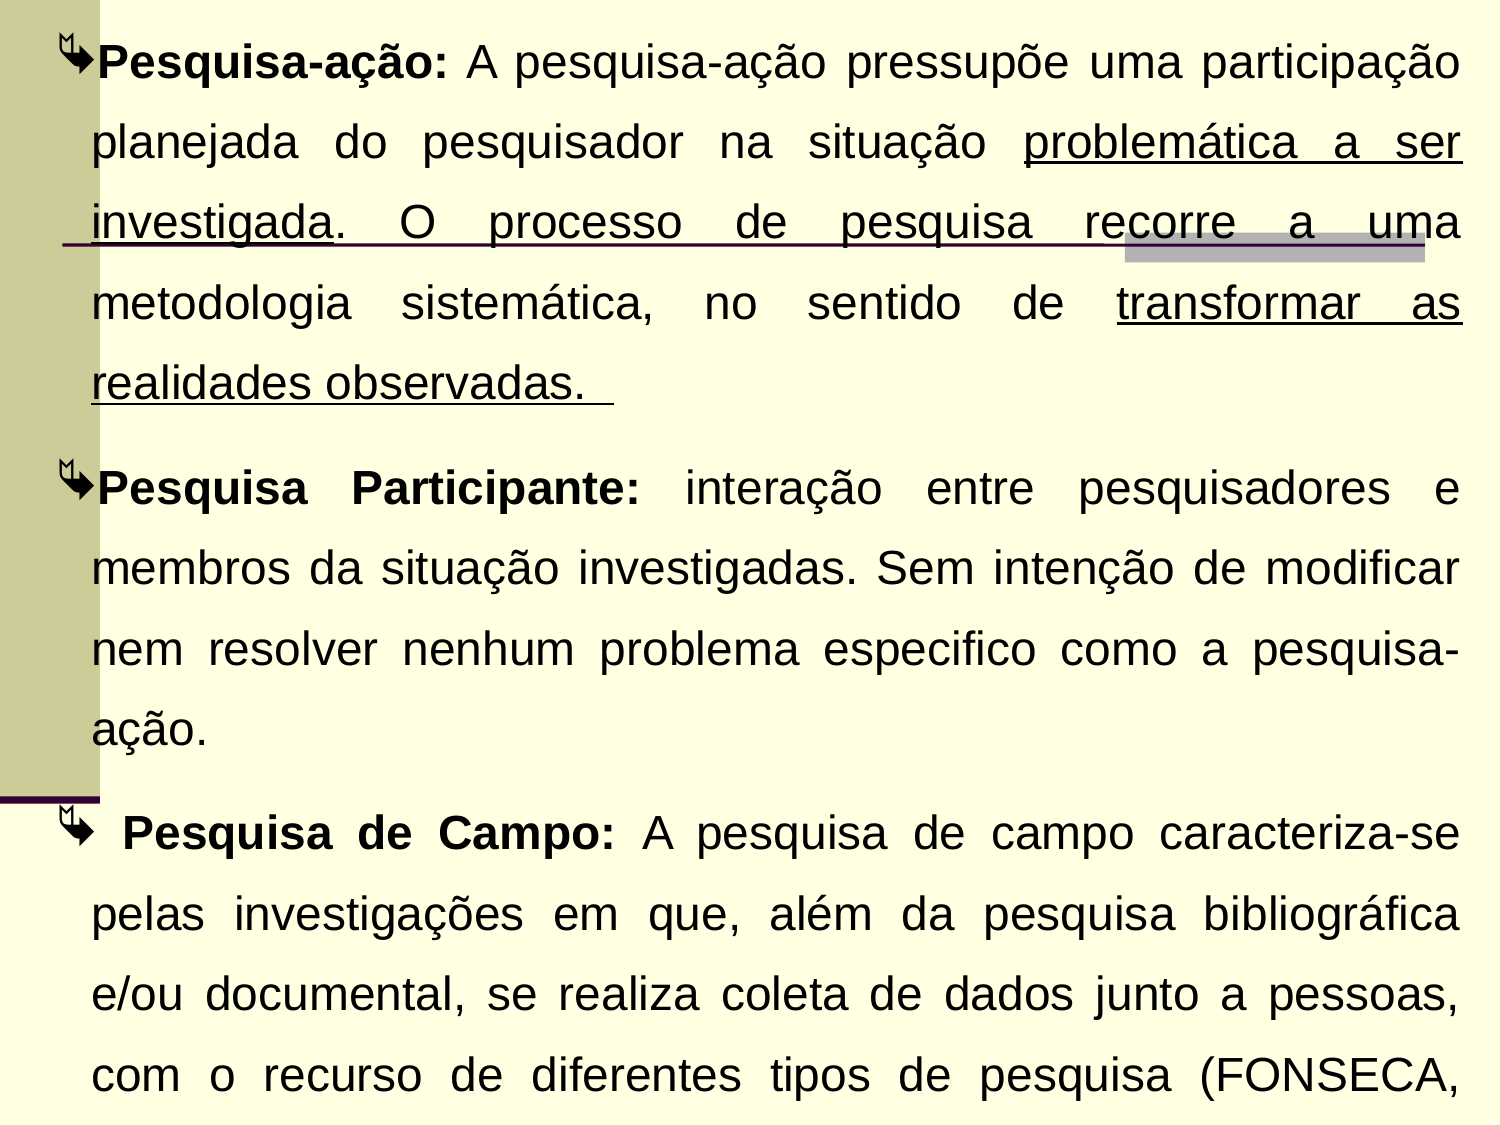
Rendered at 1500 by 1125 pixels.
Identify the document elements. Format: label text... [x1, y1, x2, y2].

text_box Pesquisa-ação: A pesquisa-ação pressupõe uma participação planejada do pesquisador na situação problemática a ser investigada. O processo de pesquisa recorre a uma metodologia sistemática, no sentido de transformar as realidades observadas. Pesquisa Participante: interação entre pesquisadores e membros da situação investigadas. Sem intenção de modificar nem resolver nenhum problema especifico como a pesquisa-ação. Pesquisa de Campo: A pesquisa de campo caracteriza-se pelas investigações em que, além da pesquisa bibliográfica e/ou documental, se realiza coleta de dados junto a pessoas, com o recurso de diferentes tipos de pesquisa (FONSECA, 2002). [40, 0, 1478, 1125]
